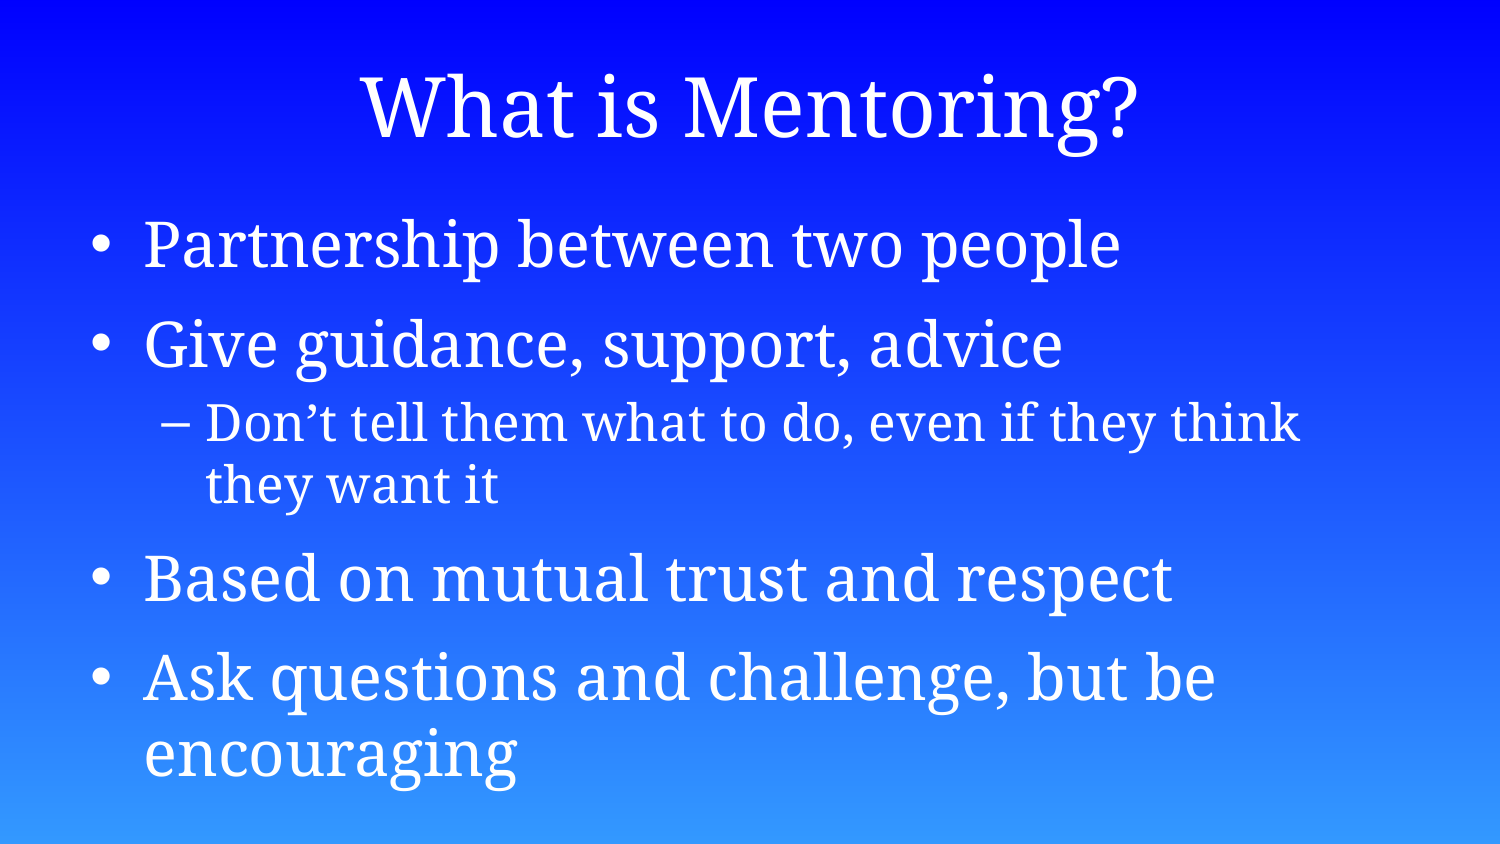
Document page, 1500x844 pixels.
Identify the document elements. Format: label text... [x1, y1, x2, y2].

list Partnership between two people Give guidance, support, advice Don’t tell them what to do, even if they think they want it Based on mutual trust and respect Ask questions and challenge, but be encouraging [75, 196, 1425, 797]
title What is Mentoring? [75, 33, 1425, 175]
